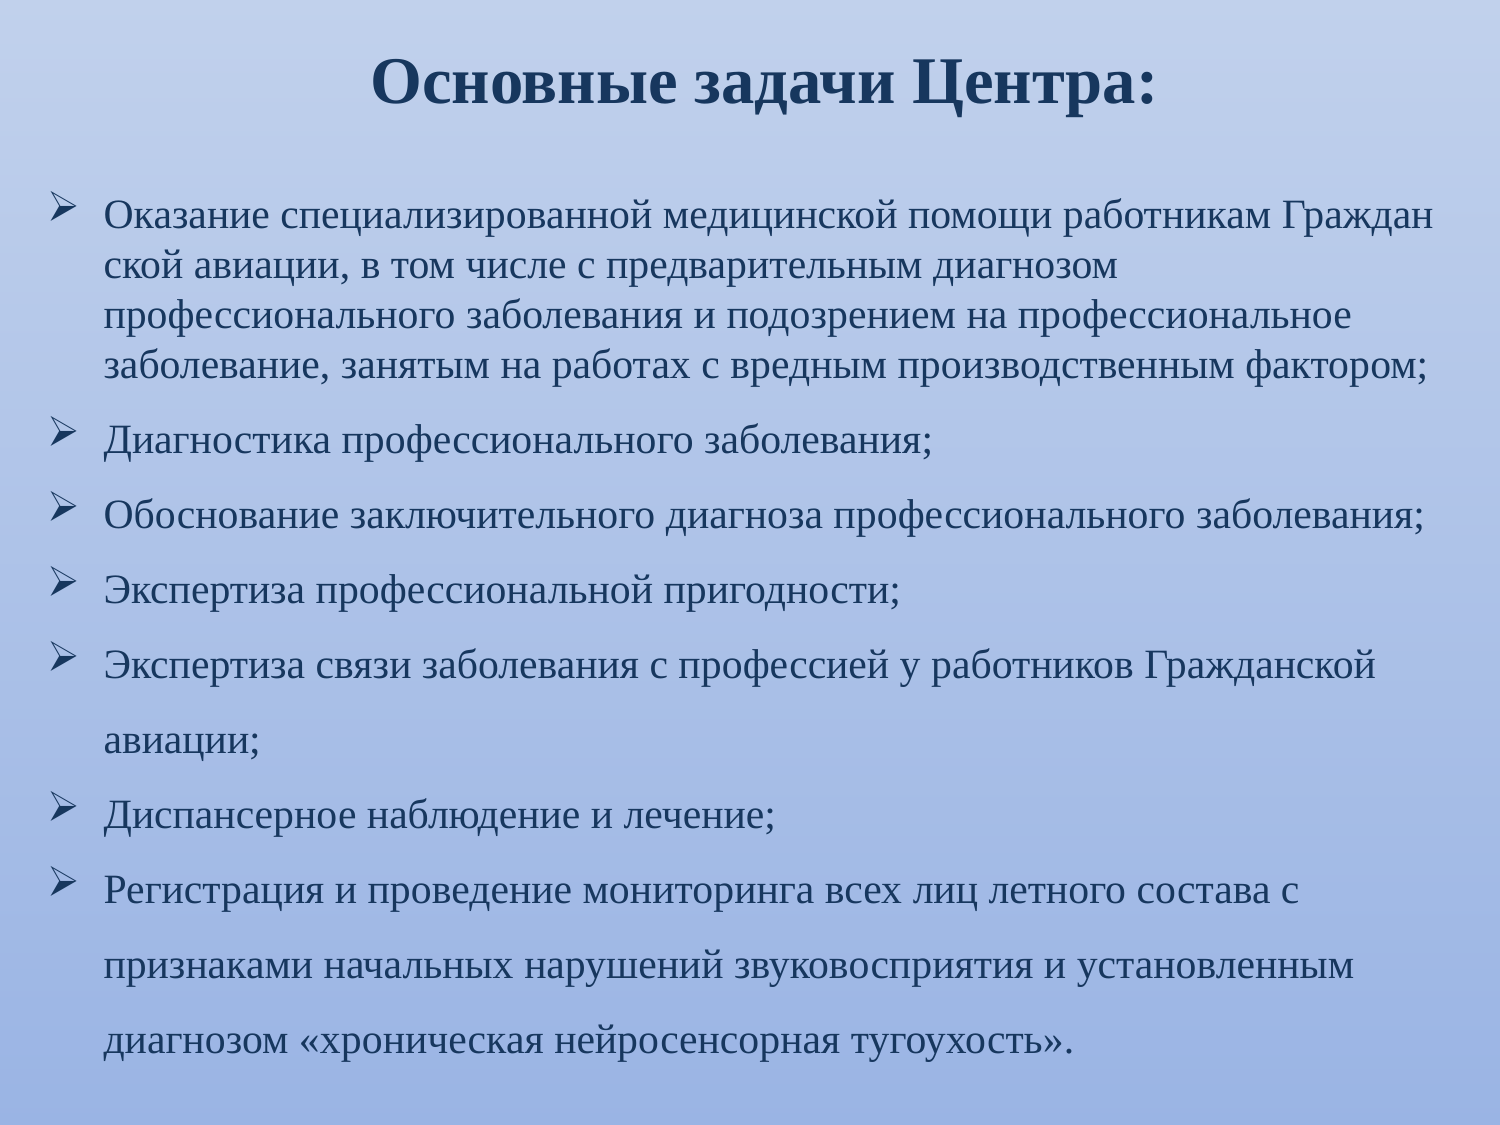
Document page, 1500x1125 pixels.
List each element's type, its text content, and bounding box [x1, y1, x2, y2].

text_box Основные задачи Центра: Оказание специализированной медицинской помощи работникам Граждан­ской авиации, в том числе с предварительным диагнозом профессионального заболевания и подозрением на профессиональное заболевание, занятым на работах с вредным производственным фактором; Диагностика профессионального заболевания; Обоснование заключительного диагноза профессионального заболевания; Экспертиза профессиональной пригодности; Экспертиза связи заболевания с профессией у работников Гражданской авиации; Диспансерное наблюдение и лечение; Регистрация и проведение мониторинга всех лиц летного состава с признаками начальных нарушений звуковосприятия и установленным диагнозом «хроническая нейросенсорная тугоухость». [26, 0, 1474, 1070]
